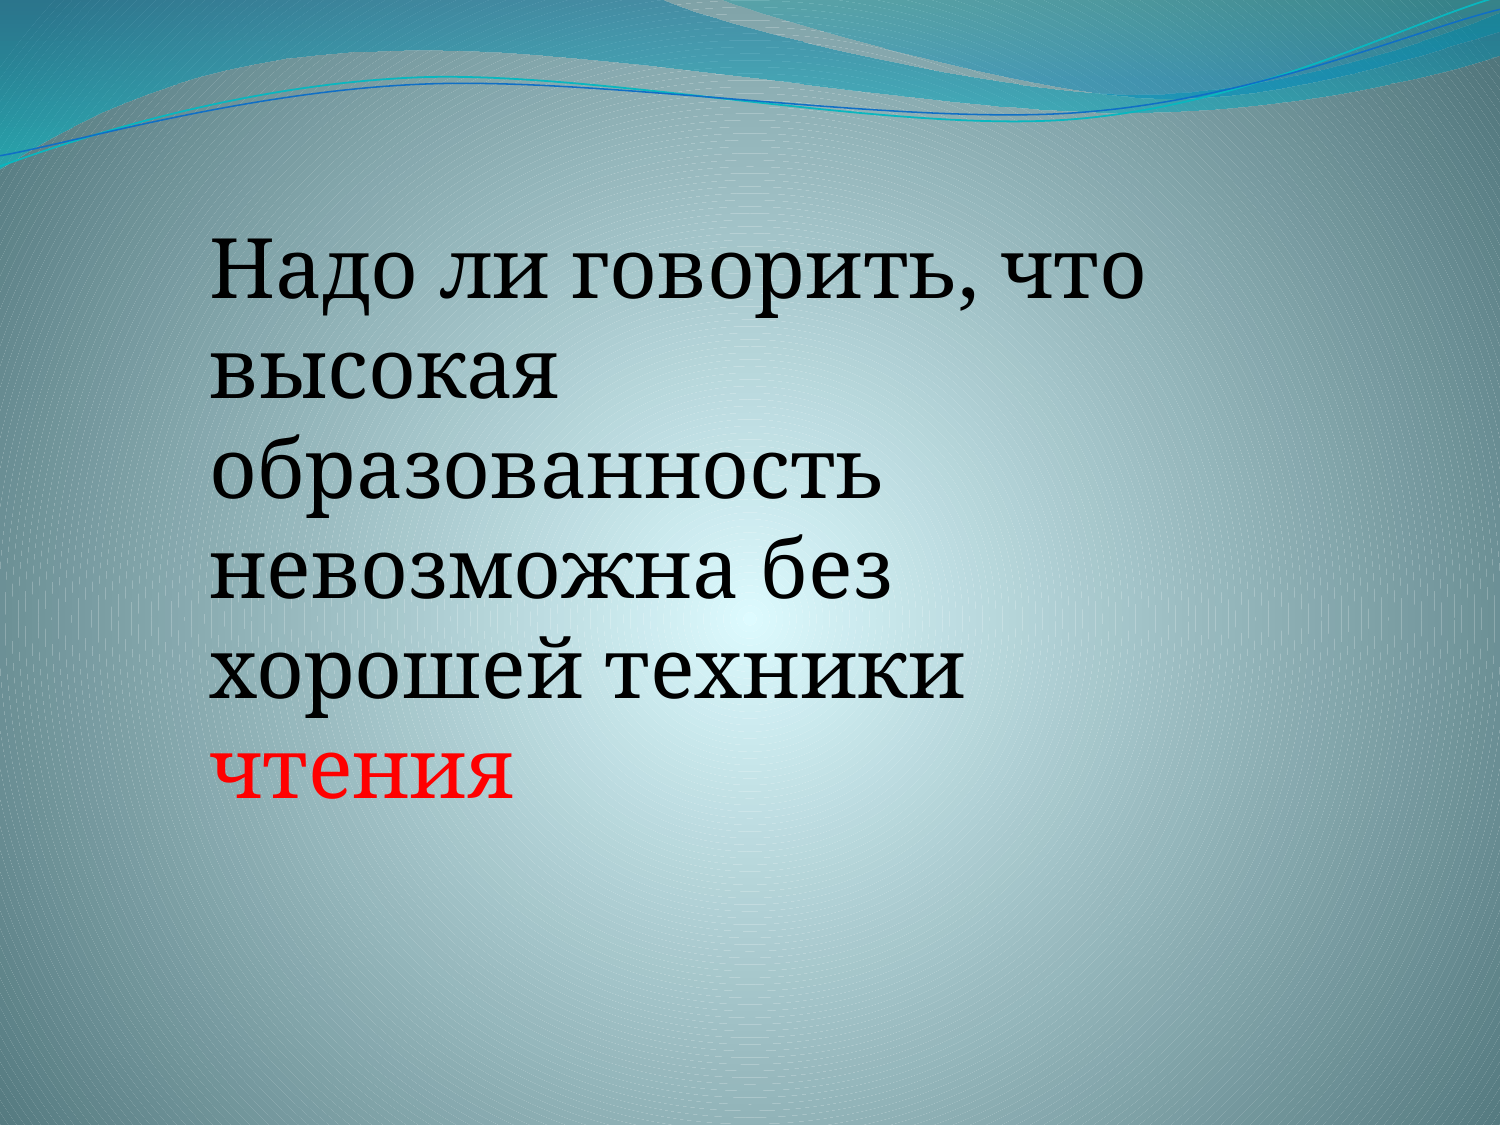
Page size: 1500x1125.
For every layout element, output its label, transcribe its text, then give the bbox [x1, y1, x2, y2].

text_box Надо ли говорить, что высокая образованность невозможна без хорошей техники чтения [194, 208, 1199, 823]
